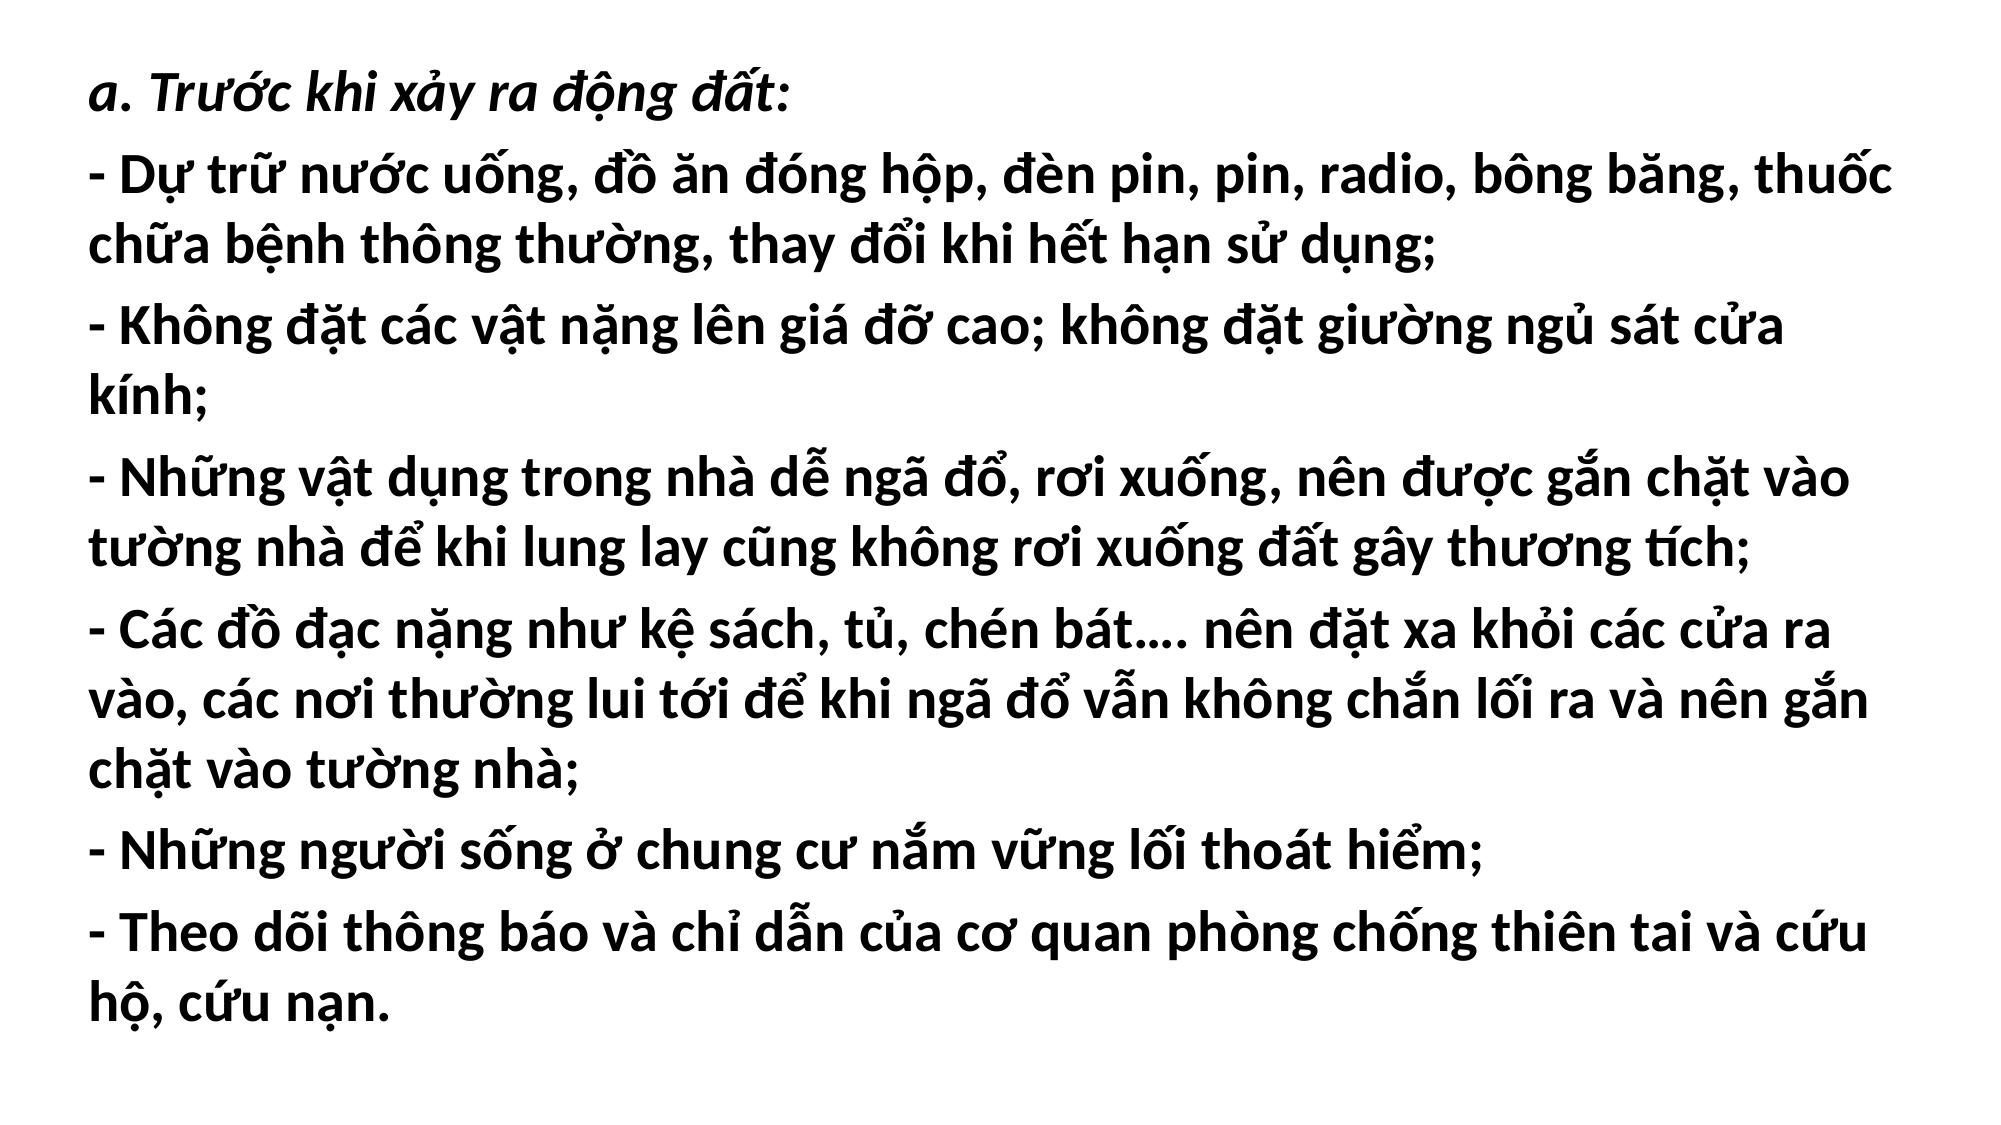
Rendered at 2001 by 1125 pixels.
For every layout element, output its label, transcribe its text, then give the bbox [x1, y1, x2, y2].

list a. Trước khi xảy ra động đất: - Dự trữ nước uống, đồ ăn đóng hộp, đèn pin, pin, radio, bông băng, thuốc chữa bệnh thông thường, thay đổi khi hết hạn sử dụng; - Không đặt các vật nặng lên giá đỡ cao; không đặt giường ngủ sát cửa kính; - Những vật dụng trong nhà dễ ngã đổ, rơi xuống, nên được gắn chặt vào tường nhà để khi lung lay cũng không rơi xuống đất gây thương tích; - Các đồ đạc nặng như kệ sách, tủ, chén bát…. nên đặt xa khỏi các cửa ra vào, các nơi thường lui tới để khi ngã đổ vẫn không chắn lối ra và nên gắn chặt vào tường nhà; - Những người sống ở chung cư nắm vững lối thoát hiểm; - Theo dõi thông báo và chỉ dẫn của cơ quan phòng chống thiên tai và cứu hộ, cứu nạn. [73, 45, 1920, 999]
